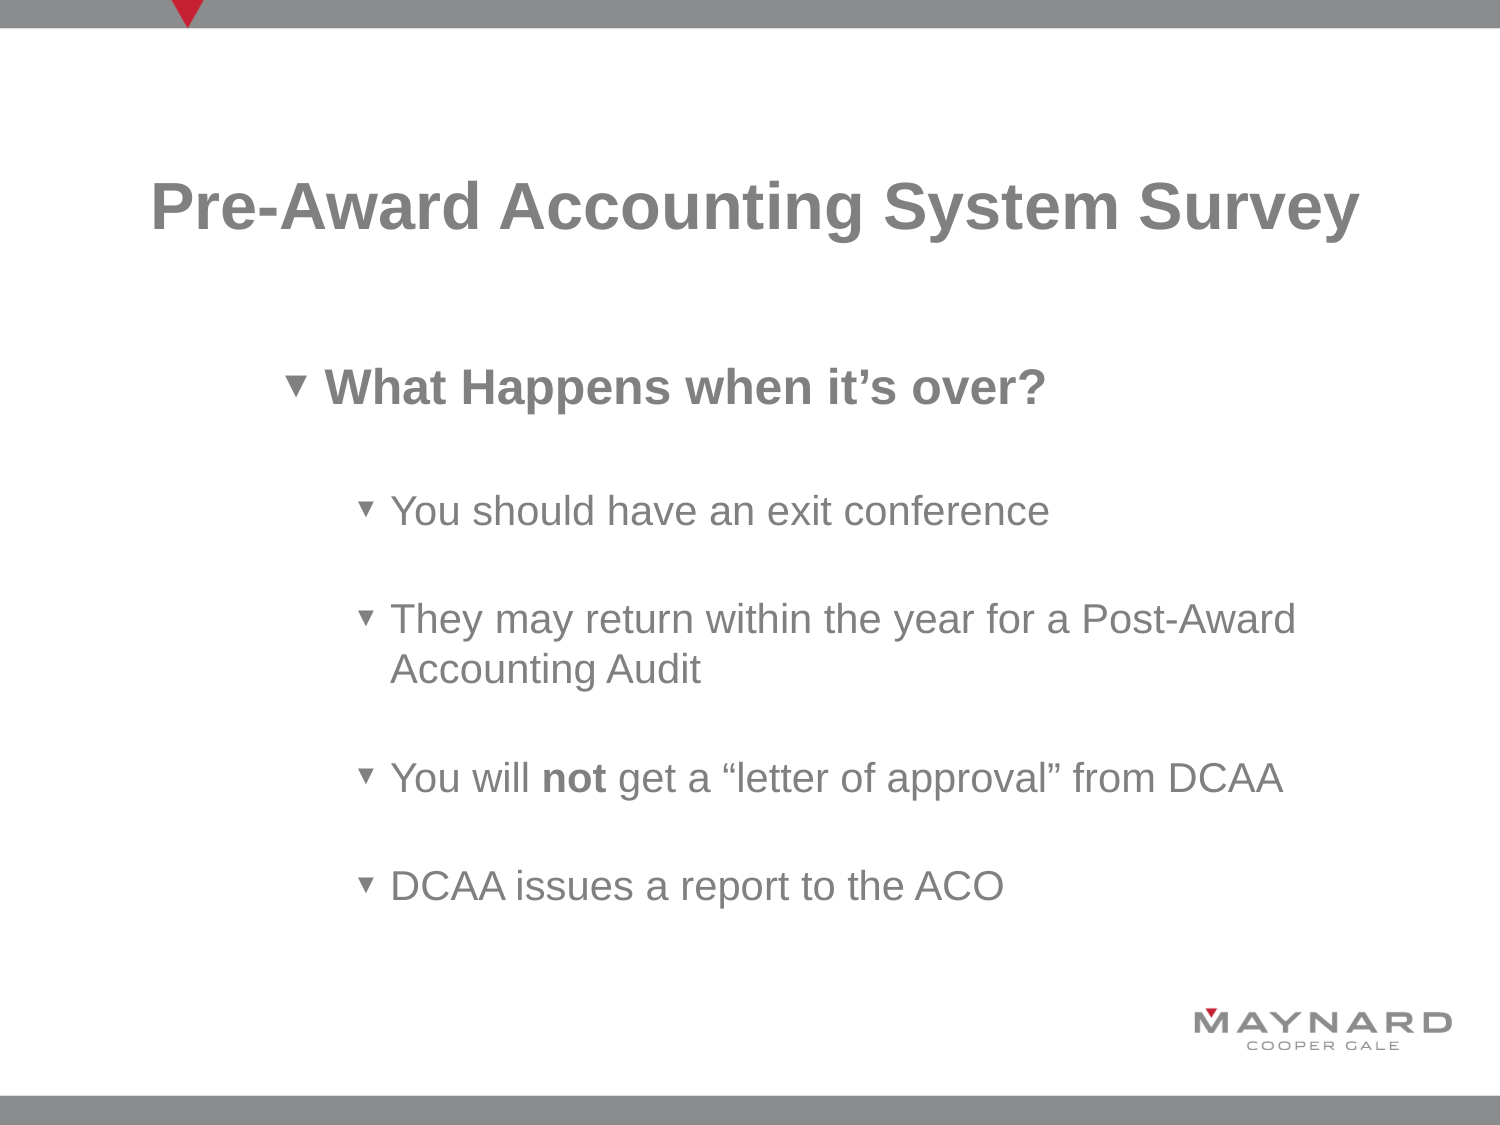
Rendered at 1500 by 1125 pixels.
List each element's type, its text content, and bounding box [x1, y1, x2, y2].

list What Happens when it’s over? You should have an exit conference They may return within the year for a Post-Award Accounting Audit You will not get a “letter of approval” from DCAA DCAA issues a report to the ACO [187, 299, 1313, 1031]
title Pre-Award Accounting System Survey [87, 162, 1425, 350]
picture [0, 0, 1500, 1125]
